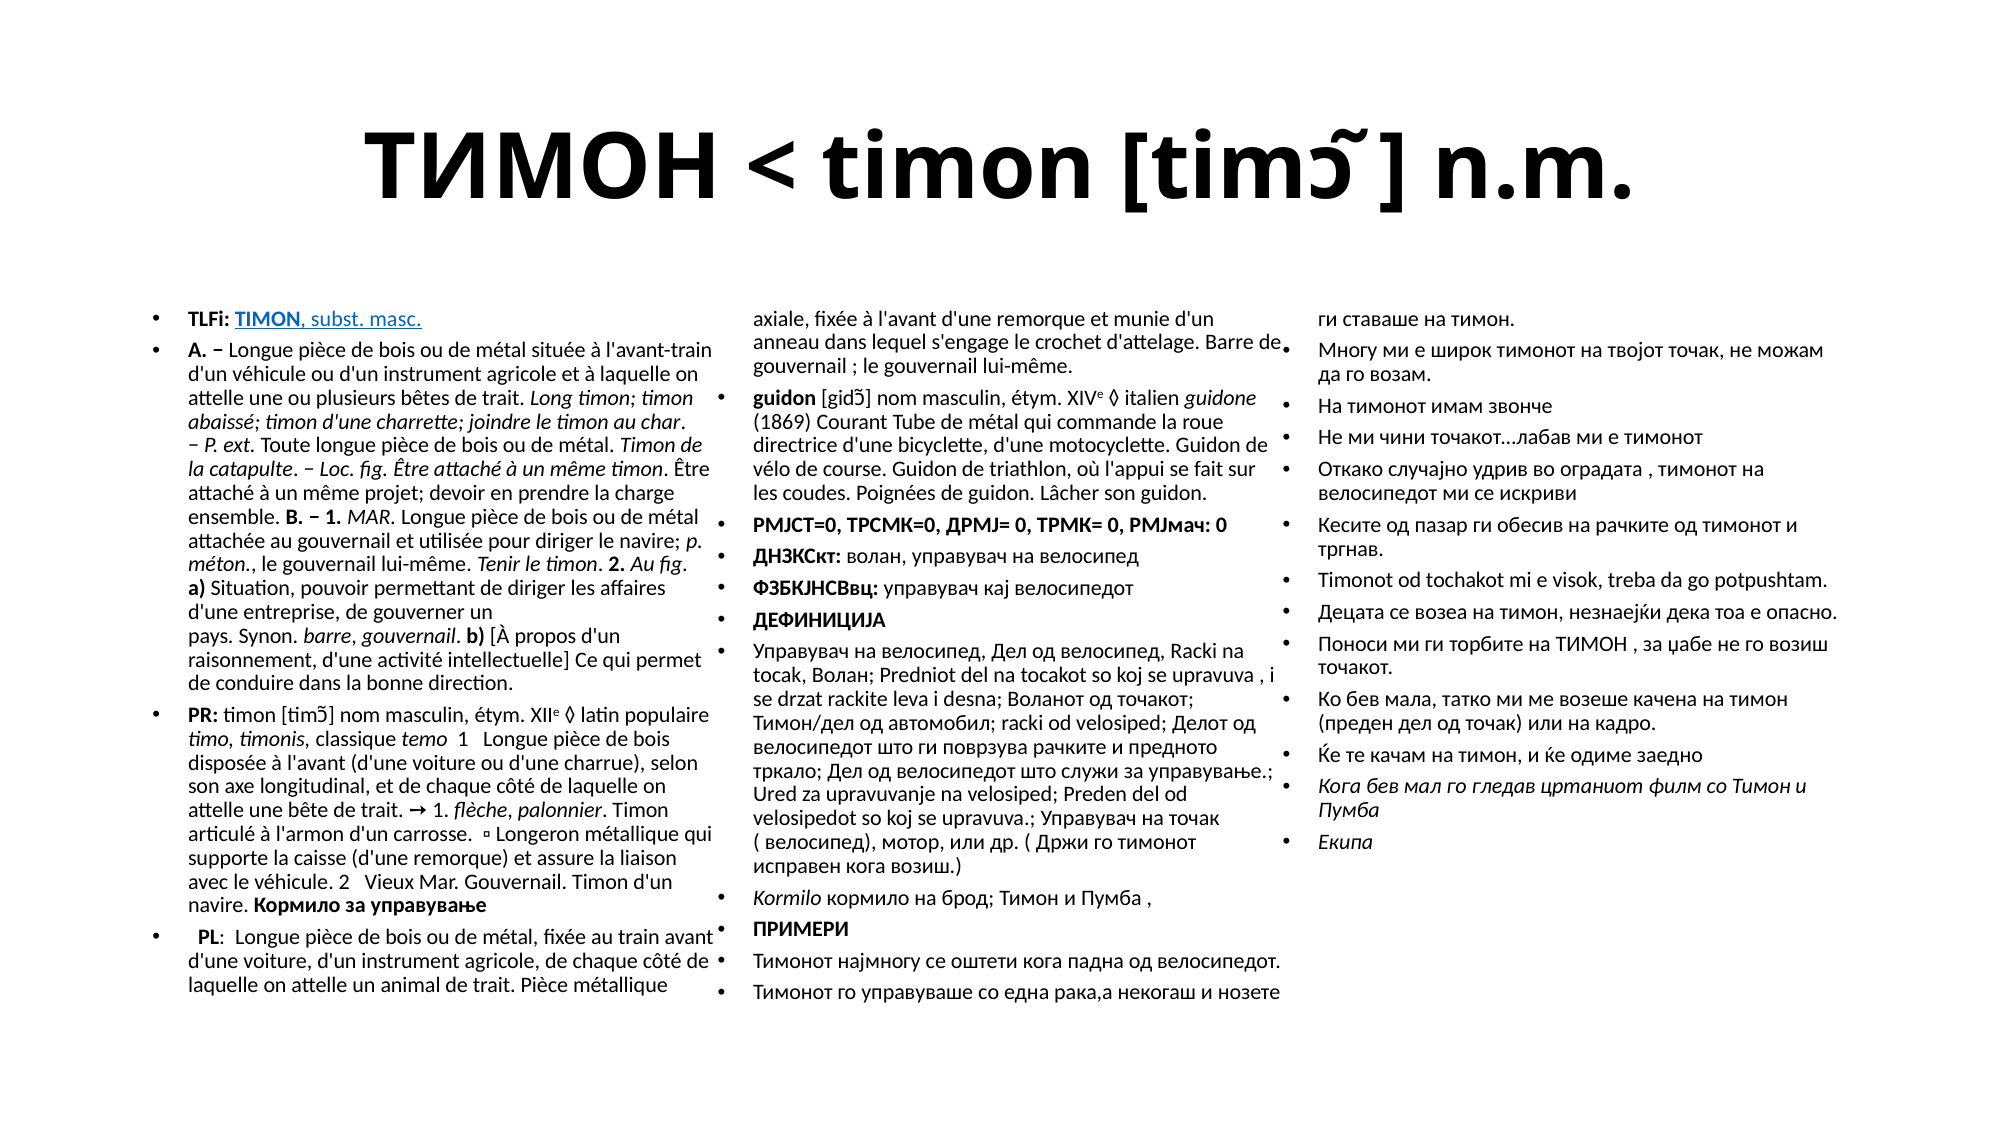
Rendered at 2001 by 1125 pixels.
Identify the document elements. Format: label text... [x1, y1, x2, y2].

title ТИМОН < timon [timɔ ̃] n.m. [137, 59, 1863, 278]
list TLFi: TIMON, subst. masc. A. − Longue pièce de bois ou de métal située à l'avant-train d'un véhicule ou d'un instrument agricole et à laquelle on attelle une ou plusieurs bêtes de trait. Long timon; timon abaissé; timon d'une charrette; joindre le timon au char. − P. ext. Toute longue pièce de bois ou de métal. Timon de la catapulte. − Loc. fig. Être attaché à un même timon. Être attaché à un même projet; devoir en prendre la charge ensemble. B. − 1. MAR. Longue pièce de bois ou de métal attachée au gouvernail et utilisée pour diriger le navire; p. méton., le gouvernail lui-même. Tenir le timon. 2. Au fig. a) Situation, pouvoir permettant de diriger les affaires d'une entreprise, de gouverner un pays. Synon. barre, gouvernail. b) [À propos d'un raisonnement, d'une activité intellectuelle] Ce qui permet de conduire dans la bonne direction. PR: timon [timɔ̃] nom masculin, étym. xiie ◊ latin populaire timo, timonis, classique temo 1 Longue pièce de bois disposée à l'avant (d'une voiture ou d'une charrue), selon son axe longitudinal, et de chaque côté de laquelle on attelle une bête de trait. ➙ 1. flèche, palonnier. Timon articulé à l'armon d'un carrosse. ▫ Longeron métallique qui supporte la caisse (d'une remorque) et assure la liaison avec le véhicule. 2 Vieux Mar. Gouvernail. Timon d'un navire. Кормило за управување PL: Longue pièce de bois ou de métal, fixée au train avant d'une voiture, d'un instrument agricole, de chaque côté de laquelle on attelle un animal de trait. Pièce métallique axiale, fixée à l'avant d'une remorque et munie d'un anneau dans lequel s'engage le crochet d'attelage. Barre de gouvernail ; le gouvernail lui-même. guidon [gidɔ̃] nom masculin, étym. xive ◊ italien guidone (1869) Courant Tube de métal qui commande la roue directrice d'une bicyclette, d'une motocyclette. Guidon de vélo de course. Guidon de triathlon, où l'appui se fait sur les coudes. Poignées de guidon. Lâcher son guidon. РМЈСТ=0, ТРСМК=0, ДРМЈ= 0, ТРМК= 0, РМЈмач: 0 ДНЗКСкт: волан, управувач на велосипед ФЗБКЈНСВвц: управувач кај велосипедот ДЕФИНИЦИЈА Управувач на велосипед, Дел од велосипед, Racki na tocak, Волан; Predniot del na tocakot so koj se upravuva , i se drzat rackite leva i desna; Воланот од точакот; Тимон/дел од автомобил; racki od velosiped; Делот од велосипедот што ги поврзува рачките и предното тркало; Дел од велосипедот што служи за управување.; Ured za upravuvanje na velosiped; Preden del od velosipedot so koj se upravuva.; Управувач на точак ( велосипед), мотор, или др. ( Држи го тимонот исправен кога возиш.) Kormilo кормило на брод; Тимон и Пумба , ПРИМЕРИ Тимонот најмногу се оштети кога падна од велосипедот. Тимонот го управуваше со една рака,а некогаш и нозете ги ставаше на тимон. Многу ми е широк тимонот на твојот точак, не можам да го возам. На тимонот имам звонче Не ми чини точакот...лабав ми е тимонот Откако случајно удрив во оградата , тимонот на велосипедот ми се искриви Кесите од пазар ги обесив на рачките од тимонот и тргнав. Timonot od tochakot mi e visok, treba da go potpushtam. Децата се возеа на тимон, незнаејќи дека тоа е опасно. Поноси ми ги торбите на ТИМОН , за џабе не го возиш точакот. Ко бев мала, татко ми ме возеше качена на тимон (преден дел од точак) или на кадро. Ќе те качам на тимон, и ќе одиме заедно Кога бев мал го гледав цртаниот филм со Тимон и Пумба Екипа [137, 299, 1863, 1014]
